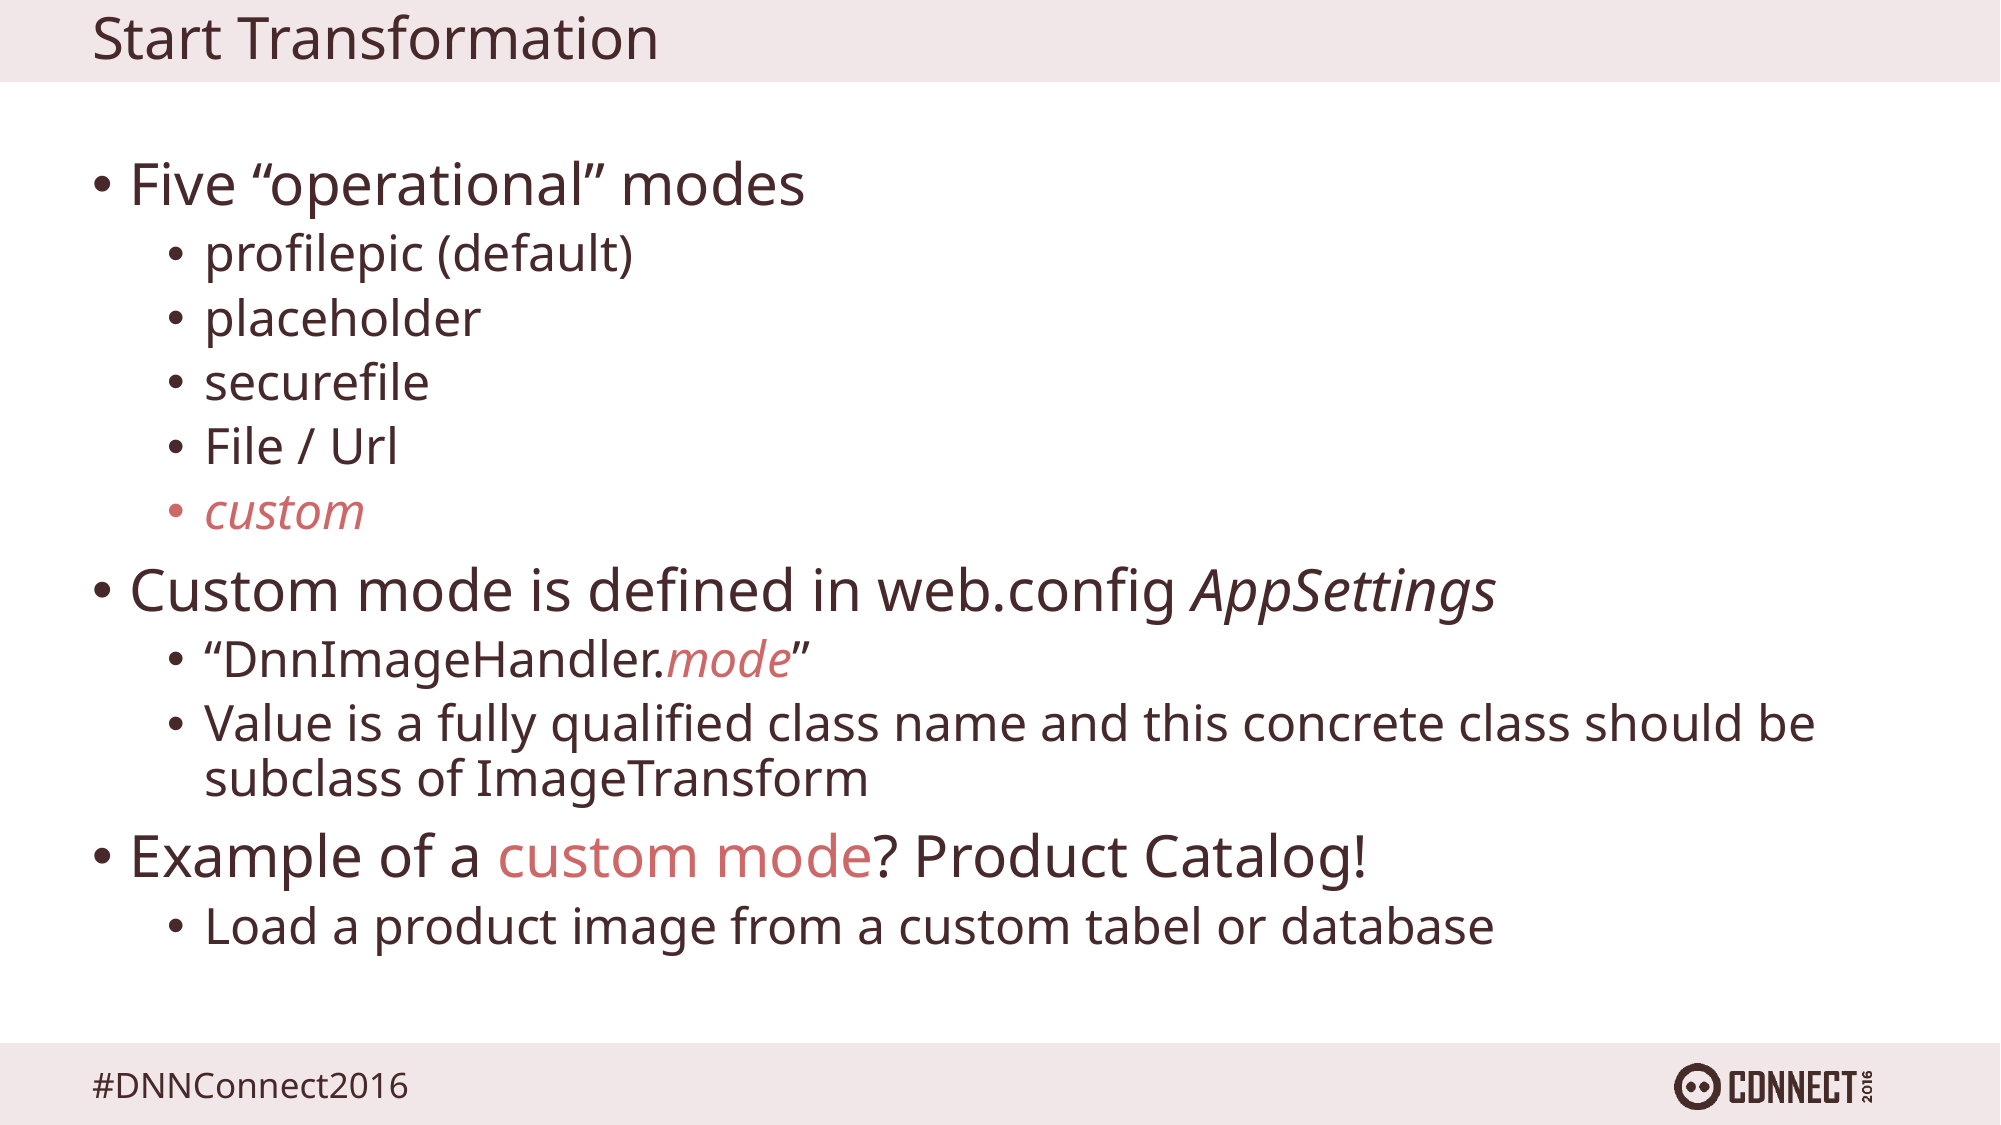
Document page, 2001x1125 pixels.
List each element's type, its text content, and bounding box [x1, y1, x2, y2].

title Start Transformation [77, 0, 2000, 83]
list Five “operational” modes profilepic (default) placeholder securefile File / Url custom Custom mode is defined in web.config AppSettings “DnnImageHandler.mode” Value is a fully qualified class name and this concrete class should be subclass of ImageTransform Example of a custom mode? Product Catalog! Load a product image from a custom tabel or database [77, 147, 1844, 997]
picture [1674, 1063, 1872, 1110]
